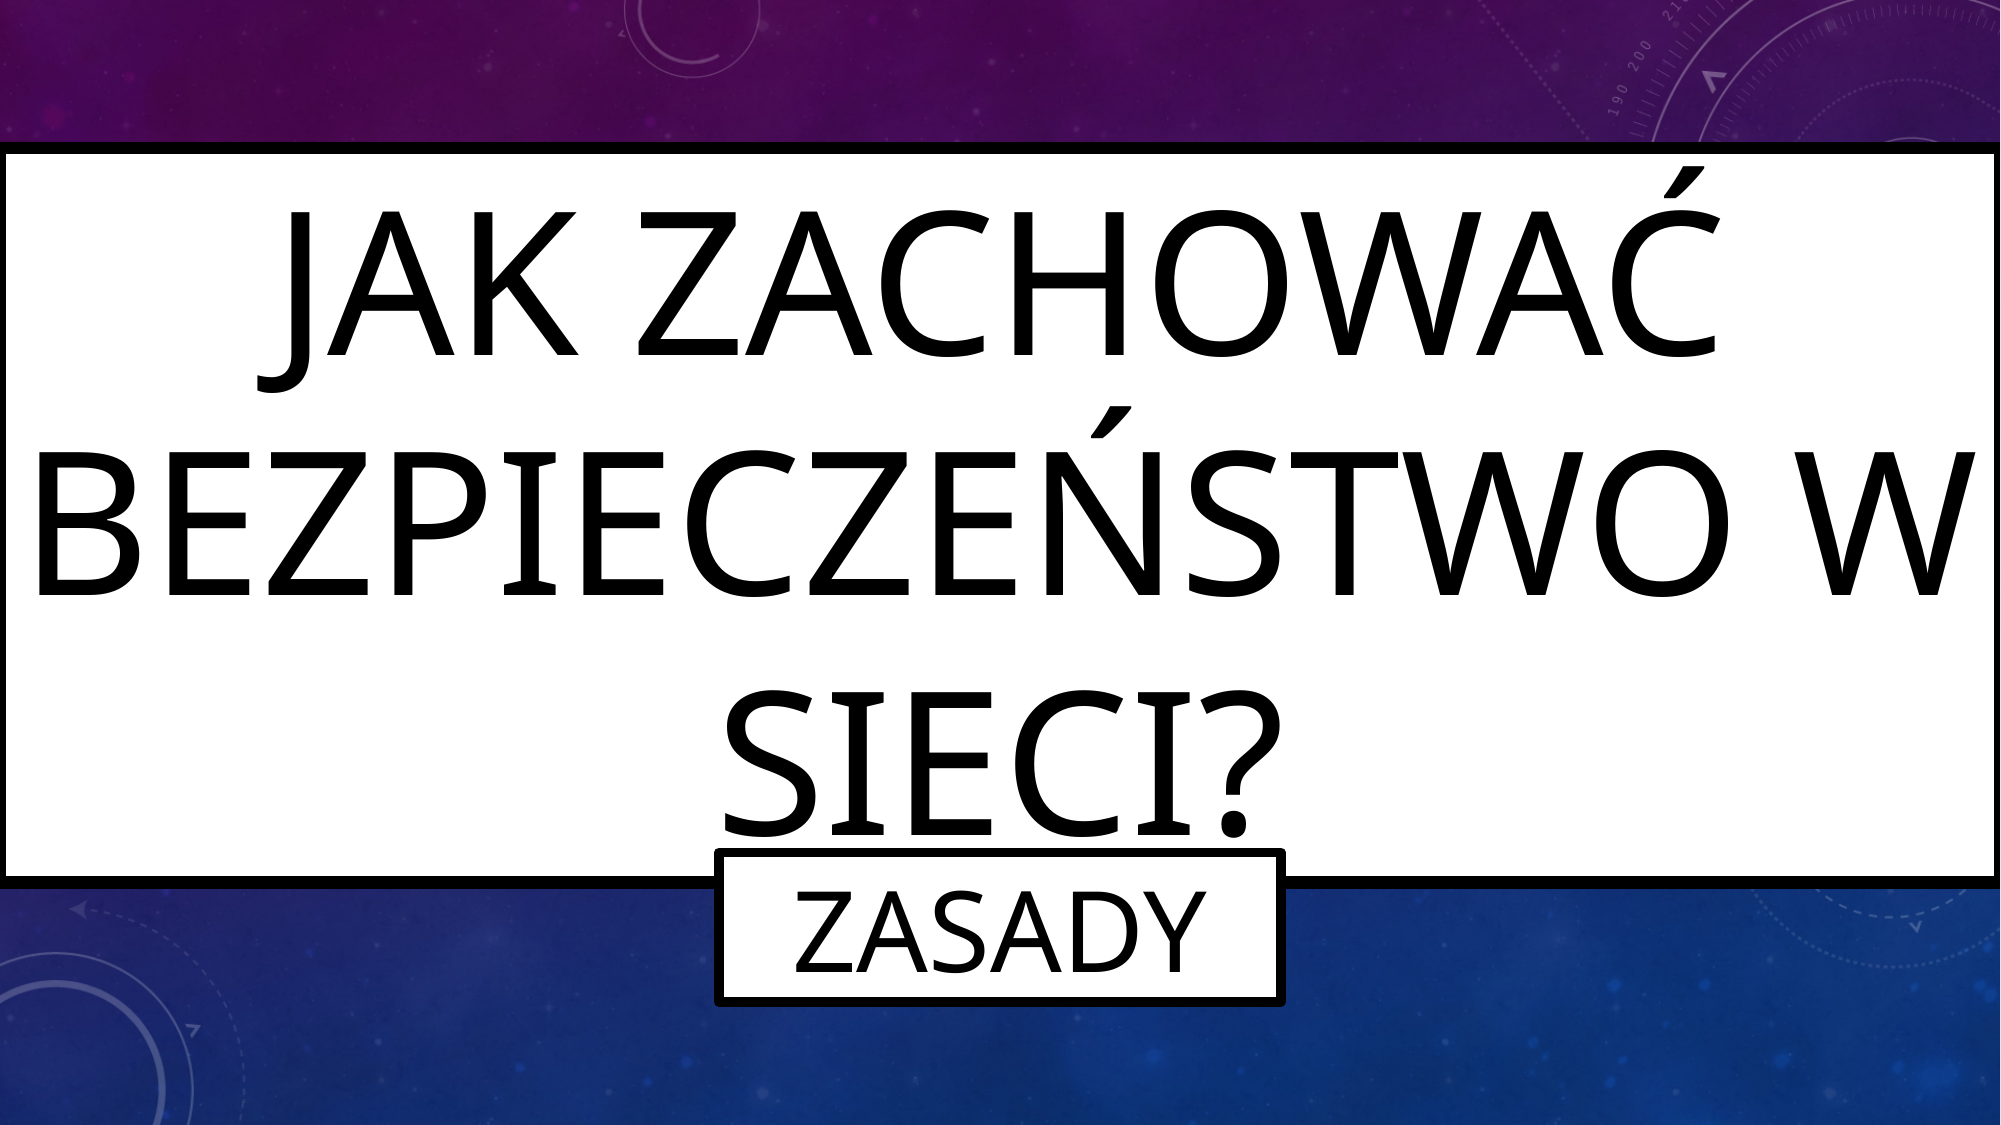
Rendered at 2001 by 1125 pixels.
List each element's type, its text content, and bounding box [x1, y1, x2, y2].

picture [0, 0, 2001, 1125]
text_box ZASADY [717, 851, 1282, 1004]
text_box JAK ZACHOWAĆ BEZPIECZEŃSTWO W SIECI? [0, 146, 2000, 884]
